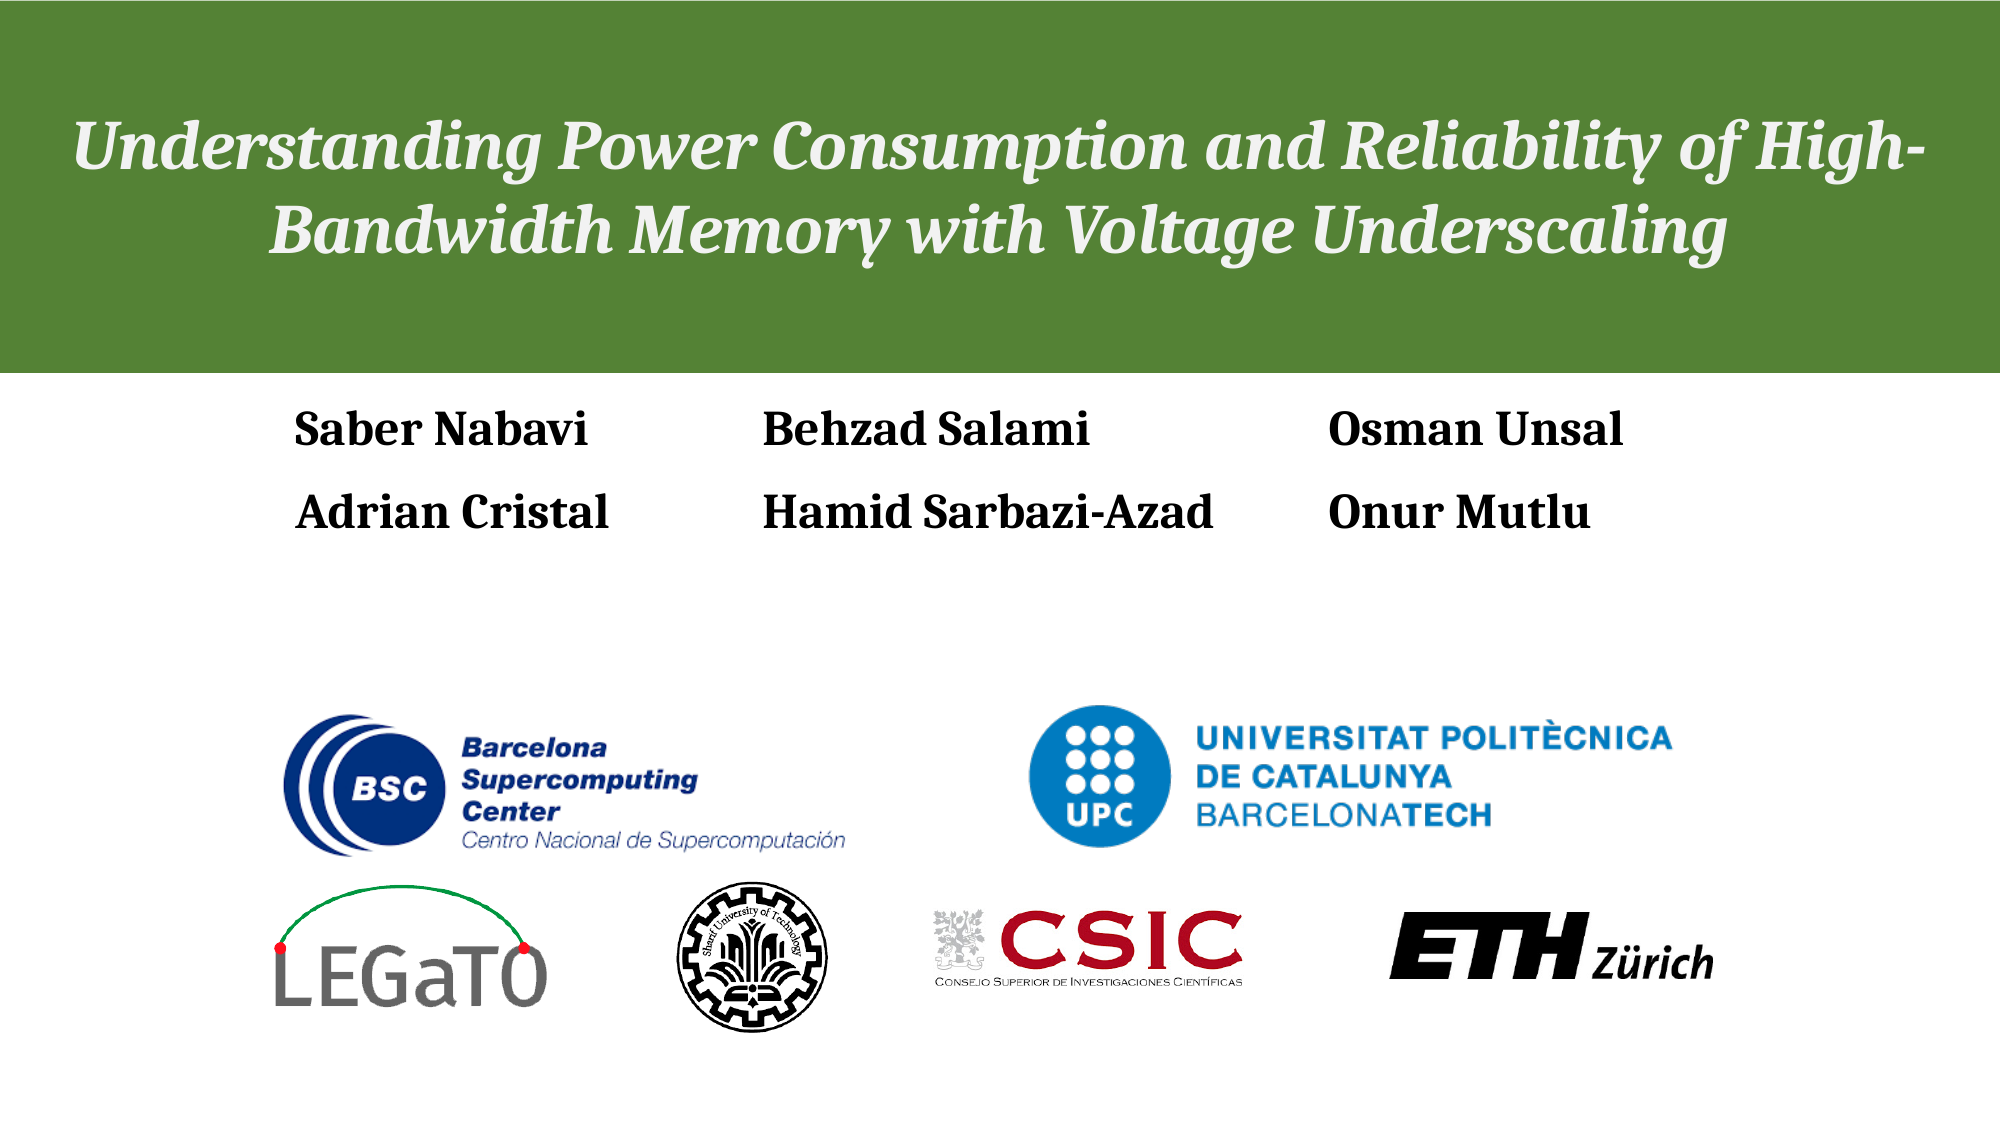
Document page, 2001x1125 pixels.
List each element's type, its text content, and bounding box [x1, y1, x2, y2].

table_header Saber Nabavi [280, 393, 747, 476]
picture [1389, 912, 1713, 979]
picture [670, 880, 831, 1037]
picture [197, 708, 849, 1100]
text_box [0, 365, 2000, 373]
table_cell Hamid Sarbazi-Azad [747, 476, 1314, 558]
picture [930, 903, 1252, 989]
title Understanding Power Consumption and Reliability of High-Bandwidth Memory with Voltage Underscaling [0, 1, 2000, 365]
table_header Behzad Salami [747, 393, 1314, 476]
picture [988, 667, 1713, 885]
table_cell Adrian Cristal [280, 476, 747, 558]
table_cell Onur Mutlu [1314, 476, 1712, 558]
table_header Osman Unsal [1314, 393, 1712, 476]
